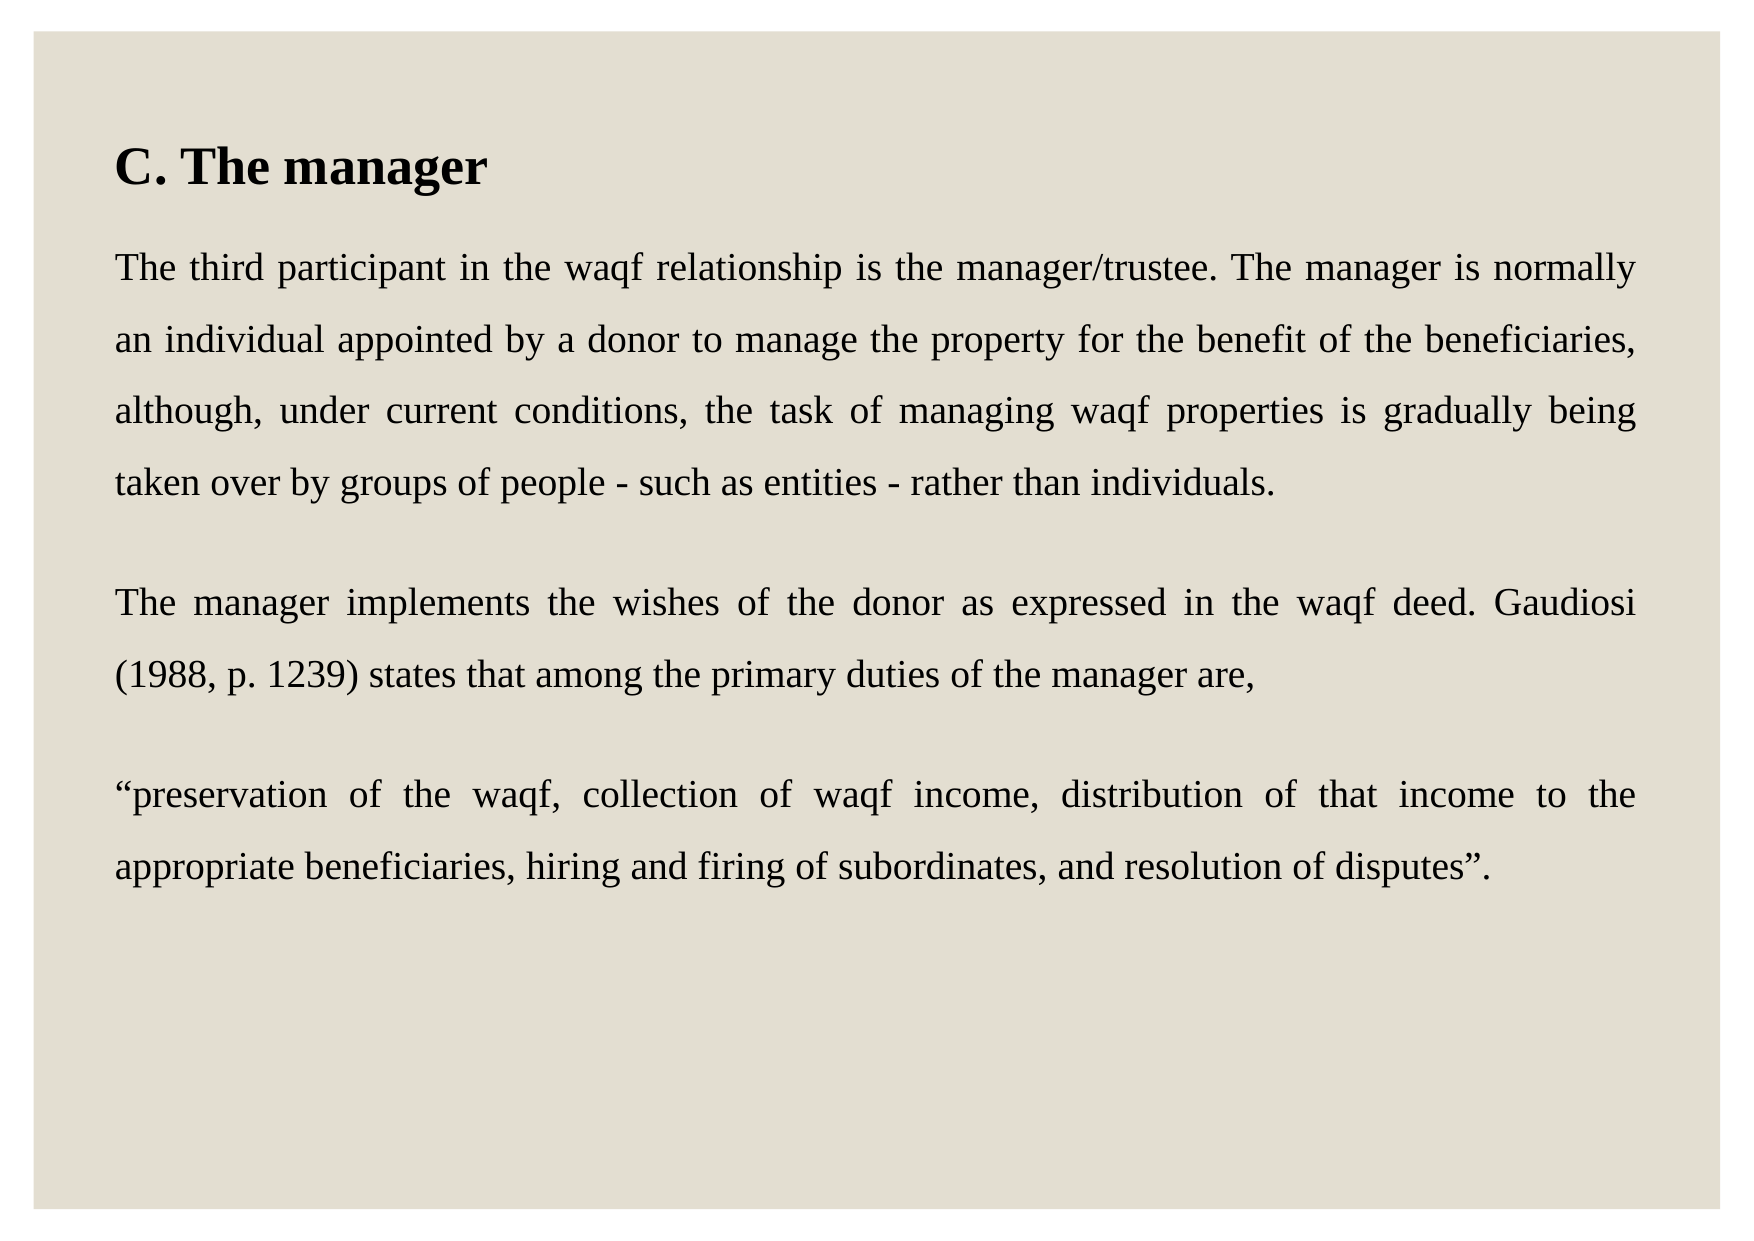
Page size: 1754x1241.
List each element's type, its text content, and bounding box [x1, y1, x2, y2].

text_box C. The manager The third participant in the waqf relationship is the manager/trustee. The manager is normally an individual appointed by a donor to manage the property for the benefit of the beneficiaries, although, under current conditions, the task of managing waqf properties is gradually being taken over by groups of people - such as entities - rather than individuals. The manager implements the wishes of the donor as expressed in the waqf deed. Gaudiosi (1988, p. 1239) states that among the primary duties of the manager are, “preservation of the waqf, collection of waqf income, distribution of that income to the appropriate beneficiaries, hiring and firing of subordinates, and resolution of disputes”. [114, 130, 1638, 895]
